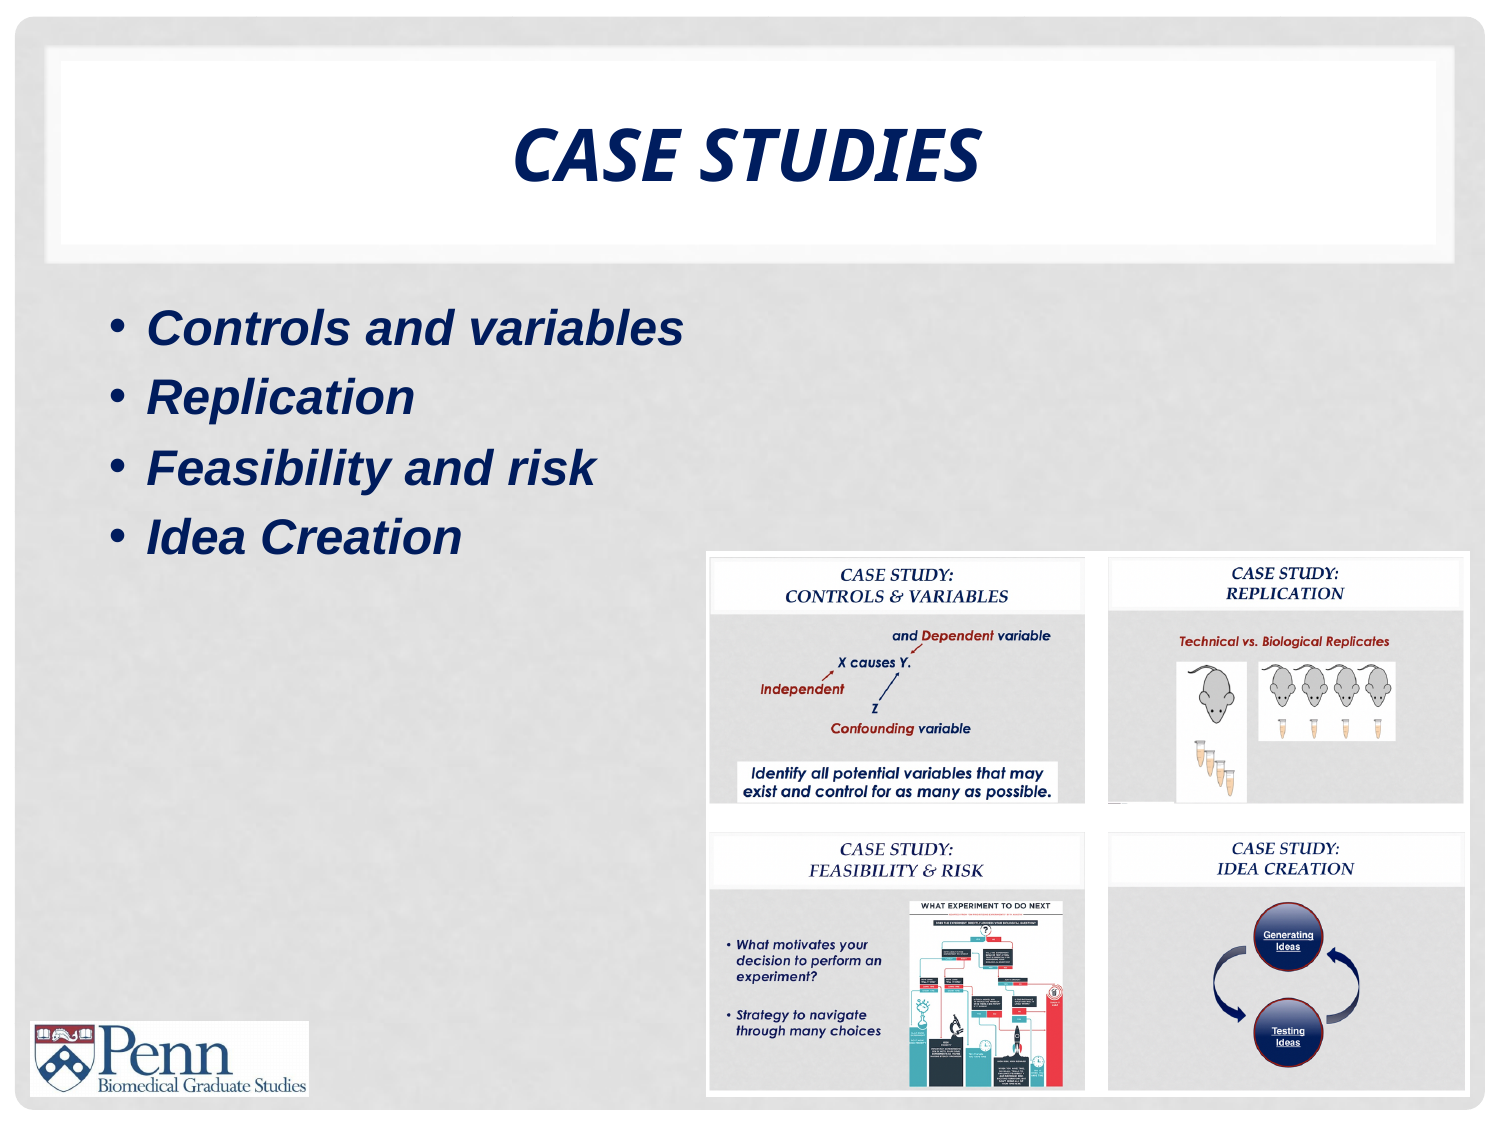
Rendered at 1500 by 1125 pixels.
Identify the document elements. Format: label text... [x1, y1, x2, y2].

picture [30, 1021, 309, 1097]
title Case studies [69, 66, 1425, 238]
picture [706, 551, 1470, 1097]
list Controls and variables Replication Feasibility and risk Idea Creation [75, 287, 1425, 1005]
